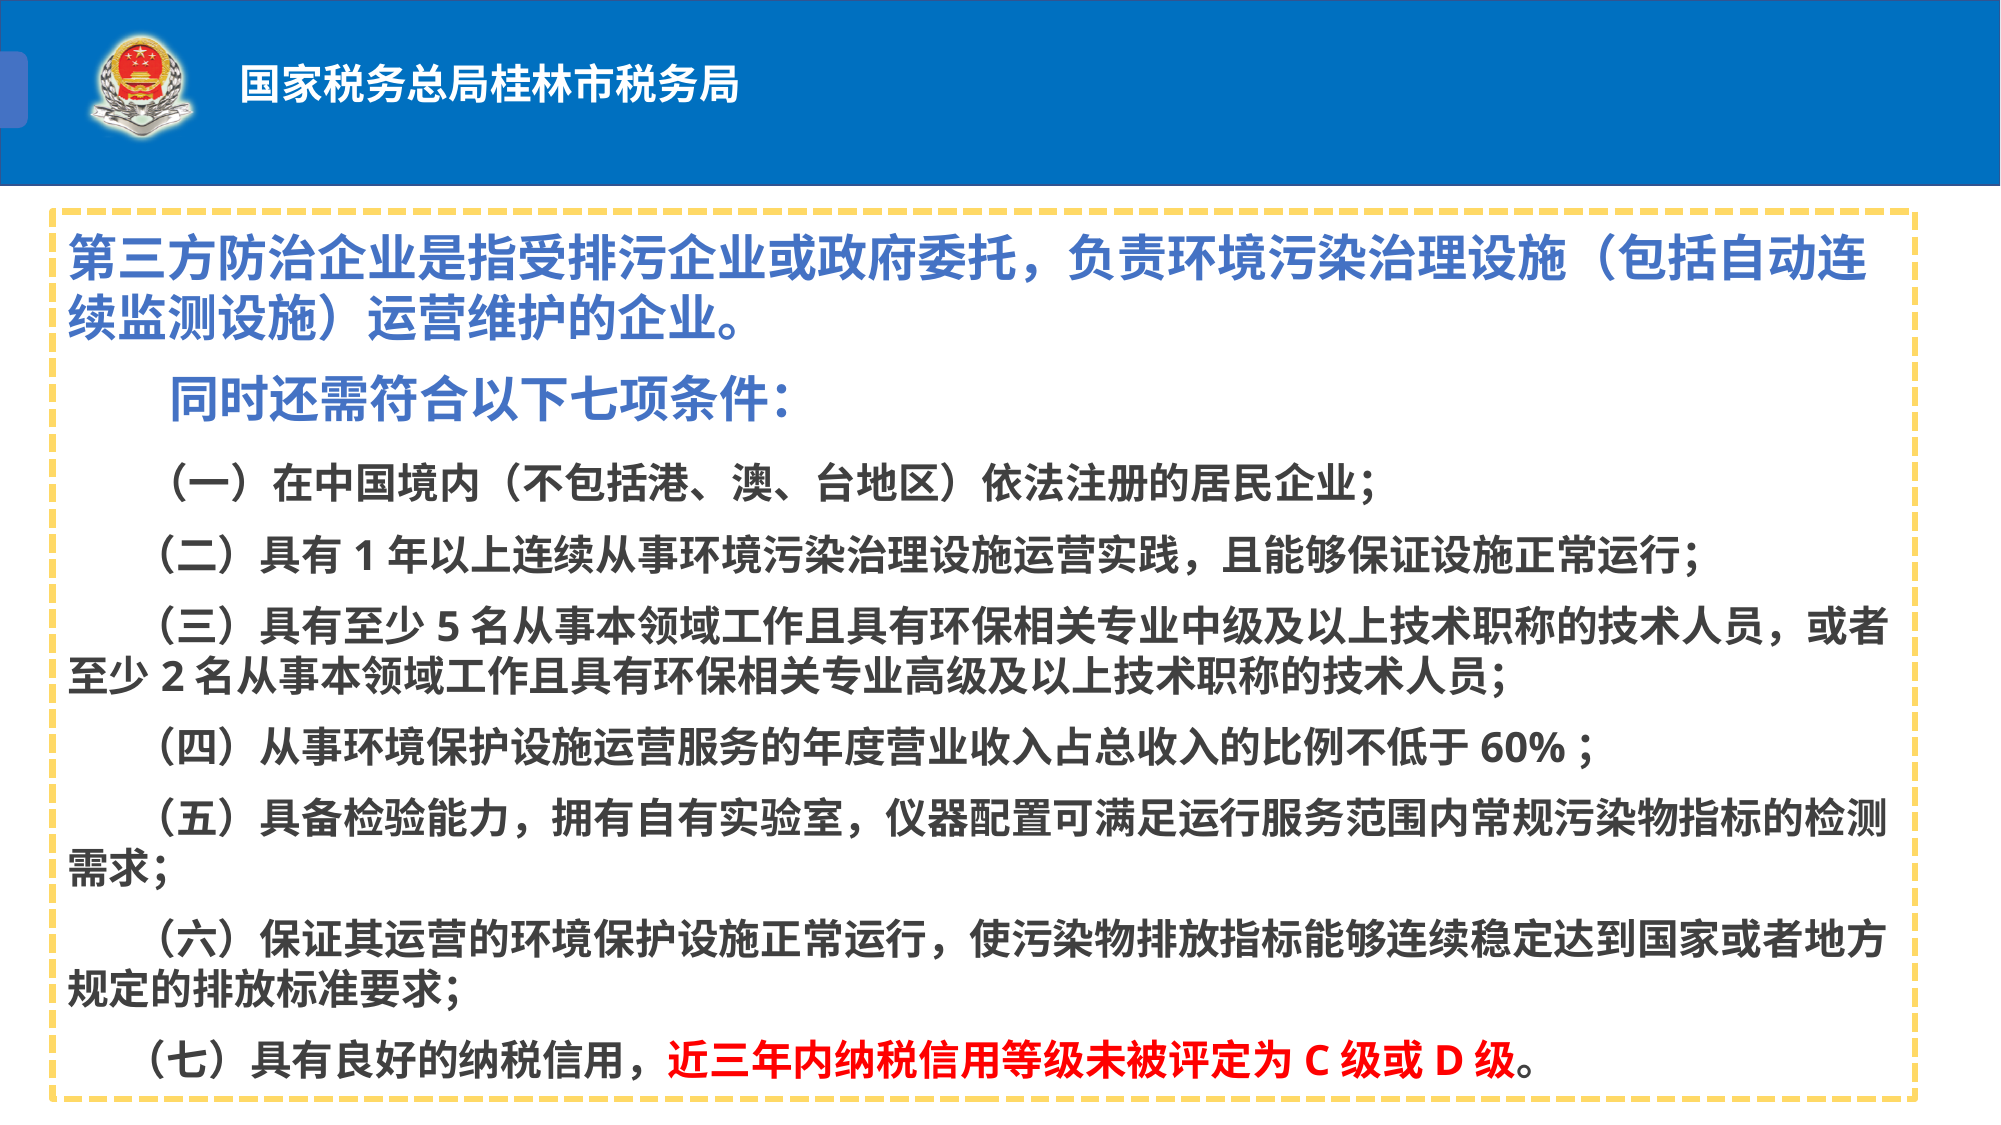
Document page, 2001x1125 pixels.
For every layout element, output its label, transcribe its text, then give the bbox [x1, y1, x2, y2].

picture [64, 16, 225, 169]
list 第三方防治企业是指受排污企业或政府委托，负责环境污染治理设施（包括自动连续监测设施）运营维护的企业。 同时还需符合以下七项条件： （一）在中国境内（不包括港、澳、台地区）依法注册的居民企业； （二）具有1年以上连续从事环境污染治理设施运营实践，且能够保证设施正常运行； （三）具有至少5名从事本领域工作且具有环保相关专业中级及以上技术职称的技术人员，或者至少2名从事本领域工作且具有环保相关专业高级及以上技术职称的技术人员； （四）从事环境保护设施运营服务的年度营业收入占总收入的比例不低于60%； （五）具备检验能力，拥有自有实验室，仪器配置可满足运行服务范围内常规污染物指标的检测需求； （六）保证其运营的环境保护设施正常运行，使污染物排放指标能够连续稳定达到国家或者地方规定的排放标准要求； （七）具有良好的纳税信用，近三年内纳税信用等级未被评定为C级或D级。 [52, 211, 1915, 1099]
